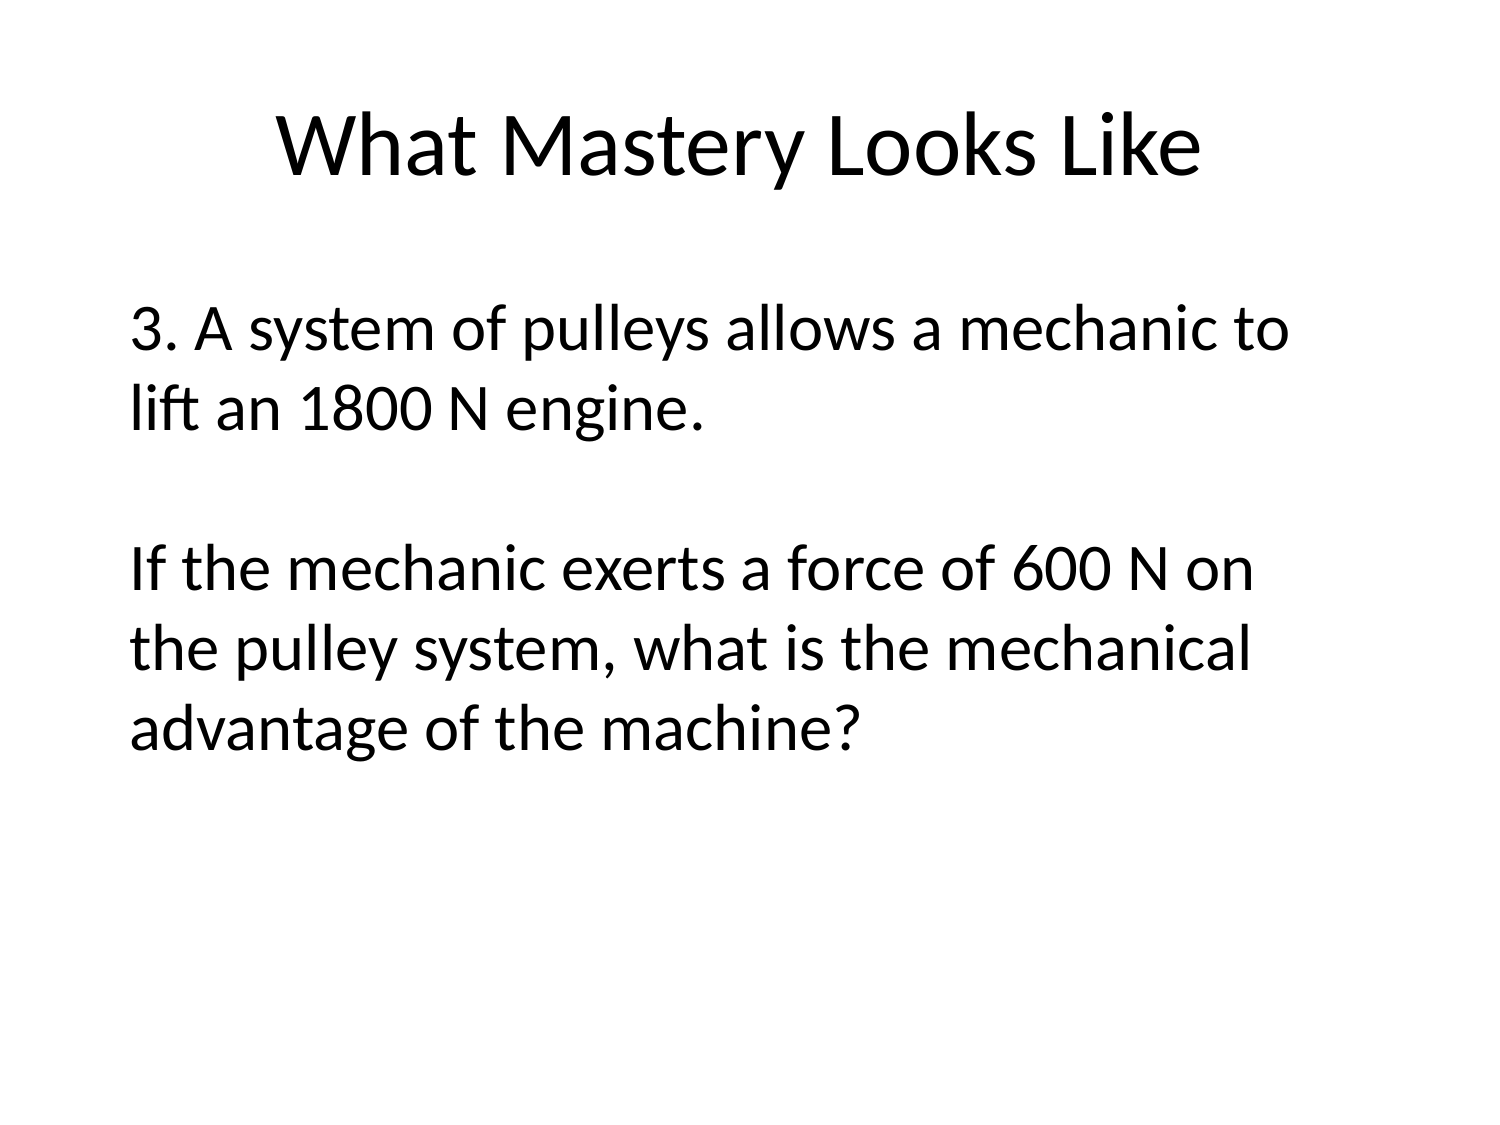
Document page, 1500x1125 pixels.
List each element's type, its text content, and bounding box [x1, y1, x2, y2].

title What Mastery Looks Like [75, 45, 1425, 233]
text_box 3. A system of pulleys allows a mechanic to lift an 1800 N engine. If the mechanic exerts a force of 600 N on the pulley system, what is the mechanical advantage of the machine? [114, 276, 1348, 771]
